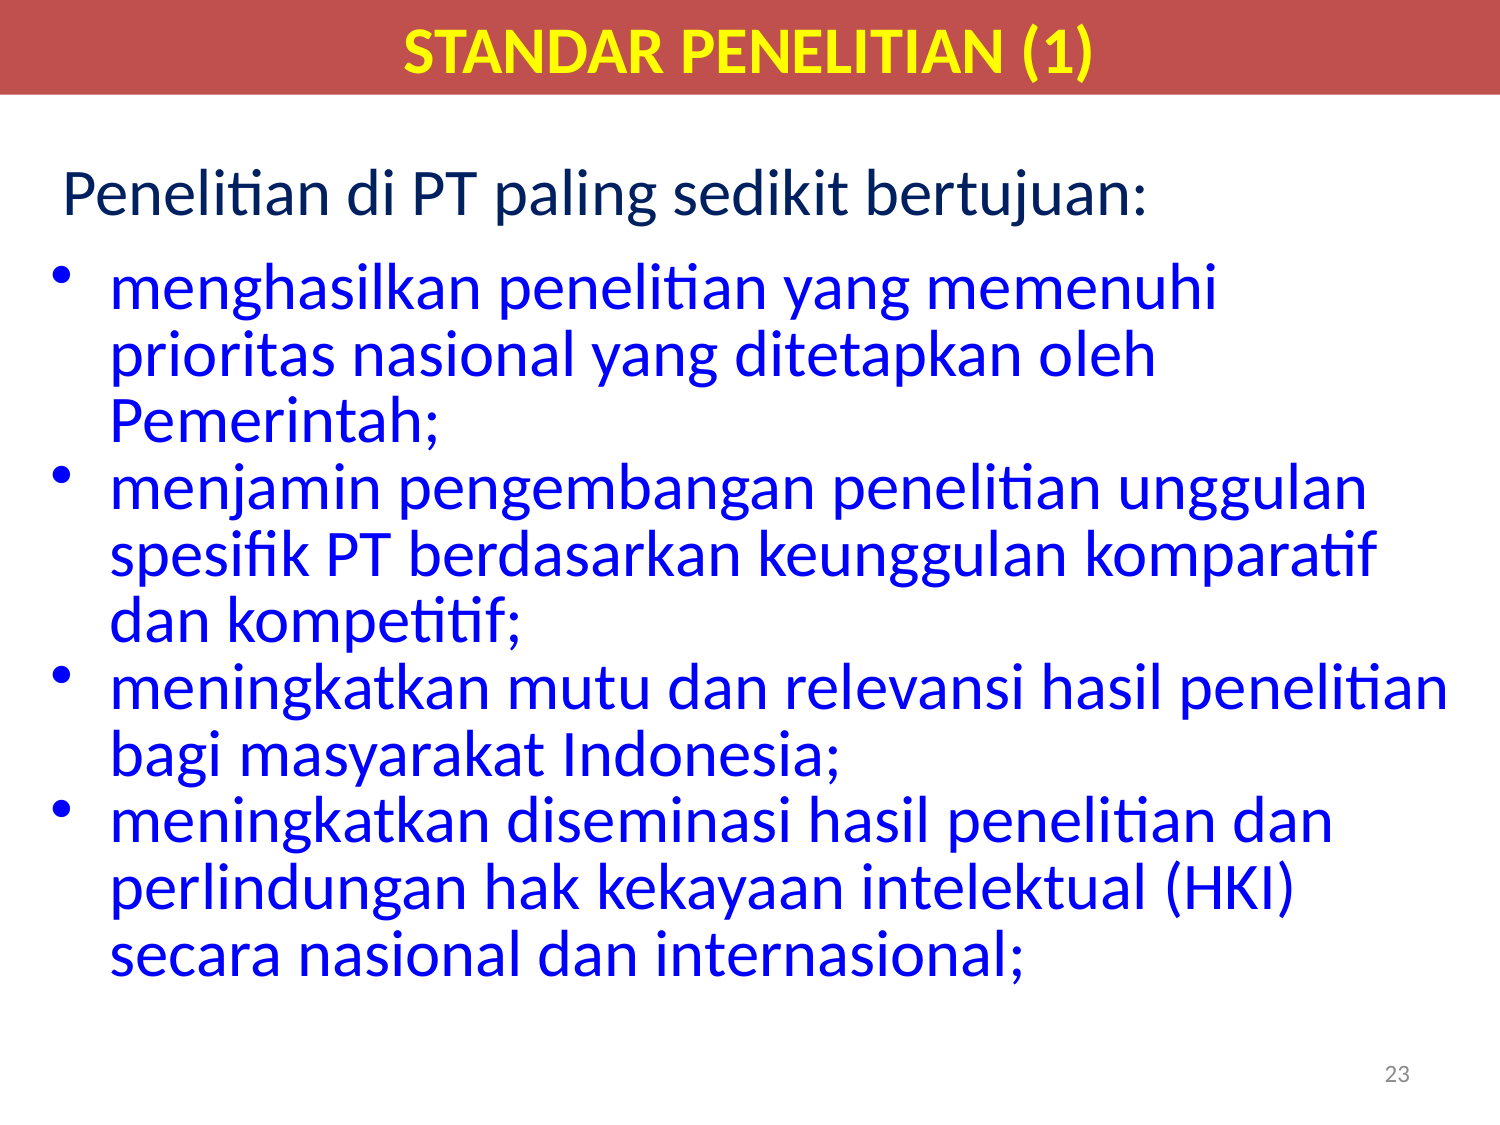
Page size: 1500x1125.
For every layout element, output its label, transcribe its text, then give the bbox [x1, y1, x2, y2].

slide_number 23 [1074, 1042, 1425, 1103]
text_box STANDAR PENELITIAN (1) [0, 0, 1500, 95]
text_box menghasilkan penelitian yang memenuhi prioritas nasional yang ditetapkan oleh Pemerintah; menjamin pengembangan penelitian unggulan spesifik PT berdasarkan keunggulan komparatif dan kompetitif; meningkatkan mutu dan relevansi hasil penelitian bagi masyarakat Indonesia; meningkatkan diseminasi hasil penelitian dan perlindungan hak kekayaan intelektual (HKI) secara nasional dan internasional; [35, 248, 1471, 997]
text_box Penelitian di PT paling sedikit bertujuan: [47, 141, 1447, 237]
